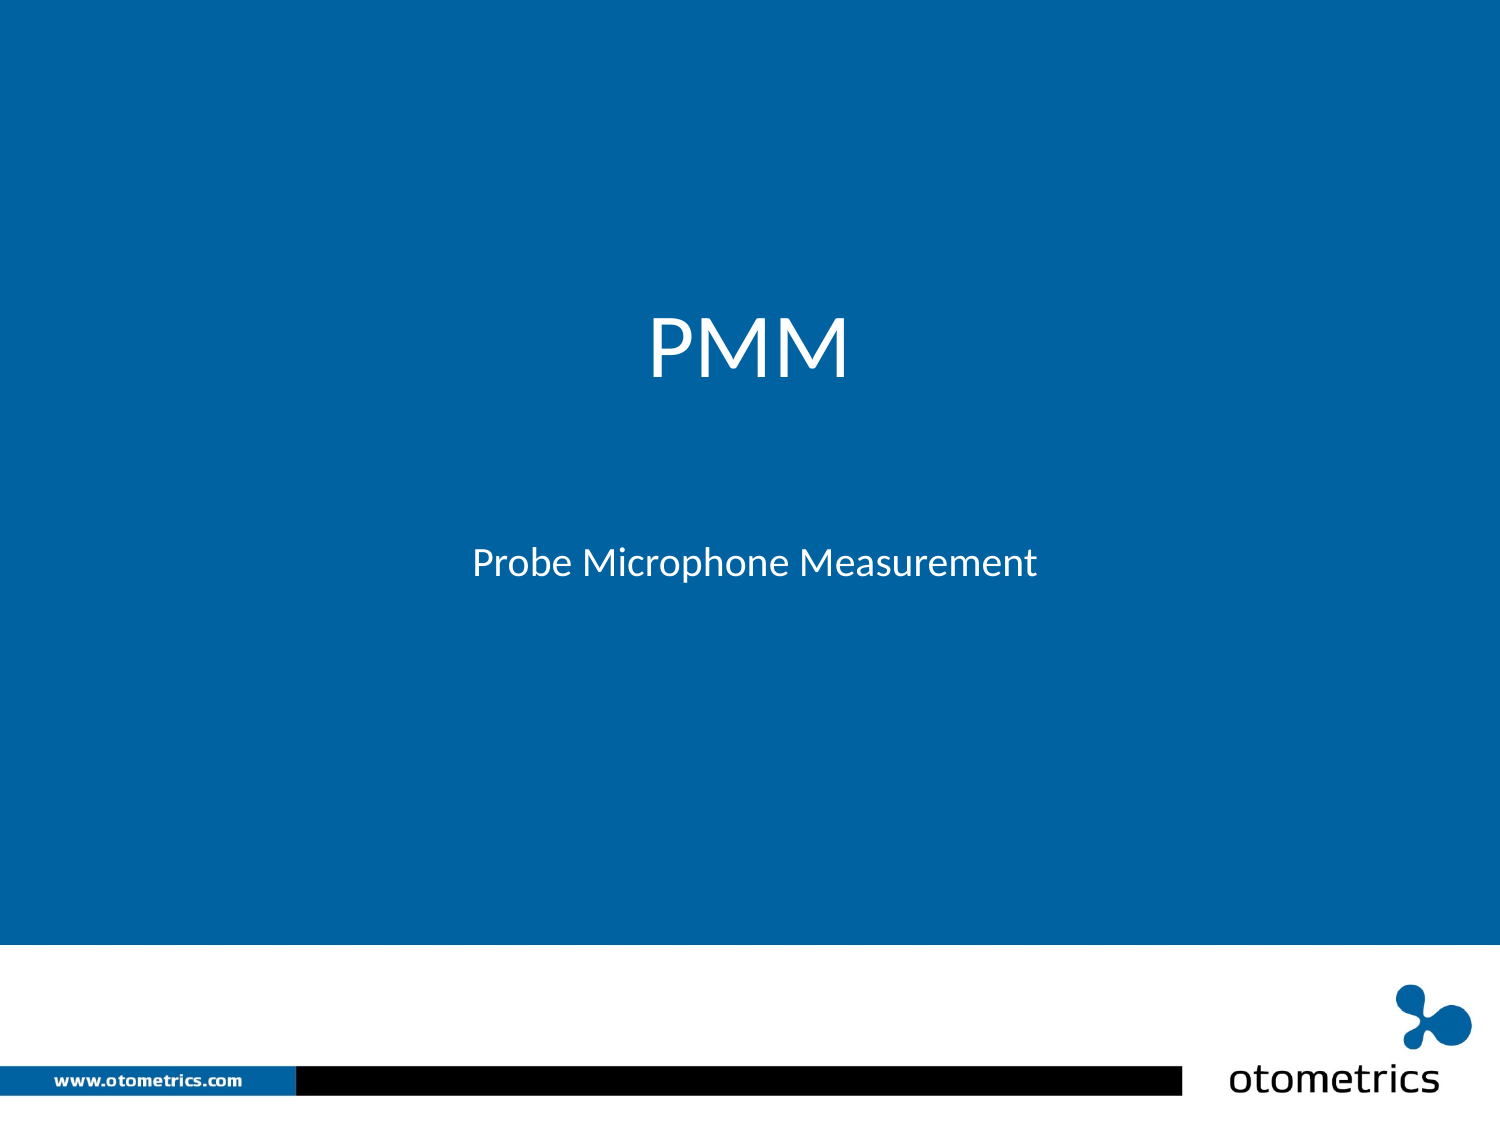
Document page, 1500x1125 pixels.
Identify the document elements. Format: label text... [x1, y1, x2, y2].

title PMM [112, 219, 1388, 461]
picture [0, 0, 1500, 1125]
subtitle Probe Microphone Measurement [230, 527, 1281, 815]
